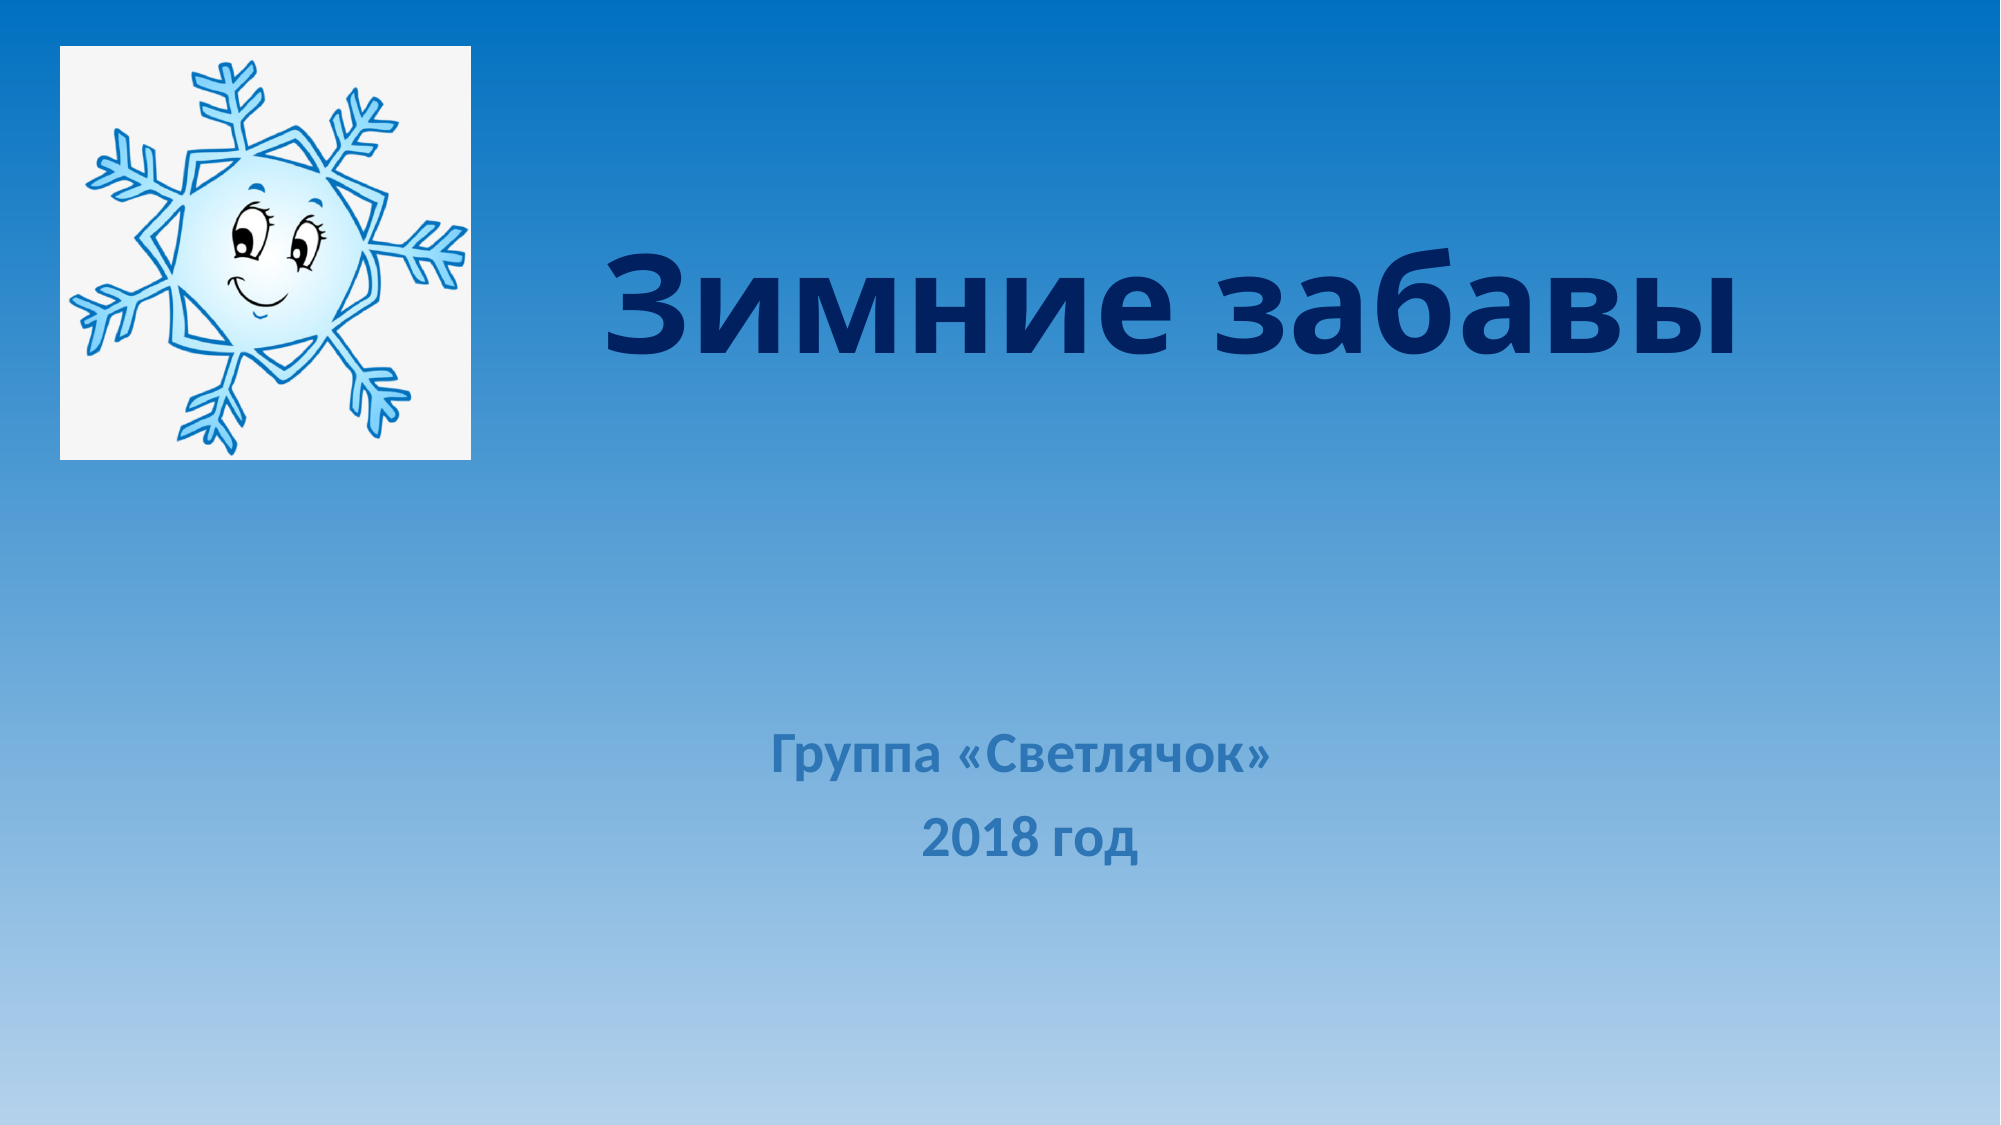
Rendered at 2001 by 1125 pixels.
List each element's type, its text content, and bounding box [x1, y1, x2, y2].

picture [59, 46, 470, 461]
list Группа «Светлячок» 2018 год [167, 714, 1893, 888]
title Зимние забавы [471, 200, 2000, 418]
